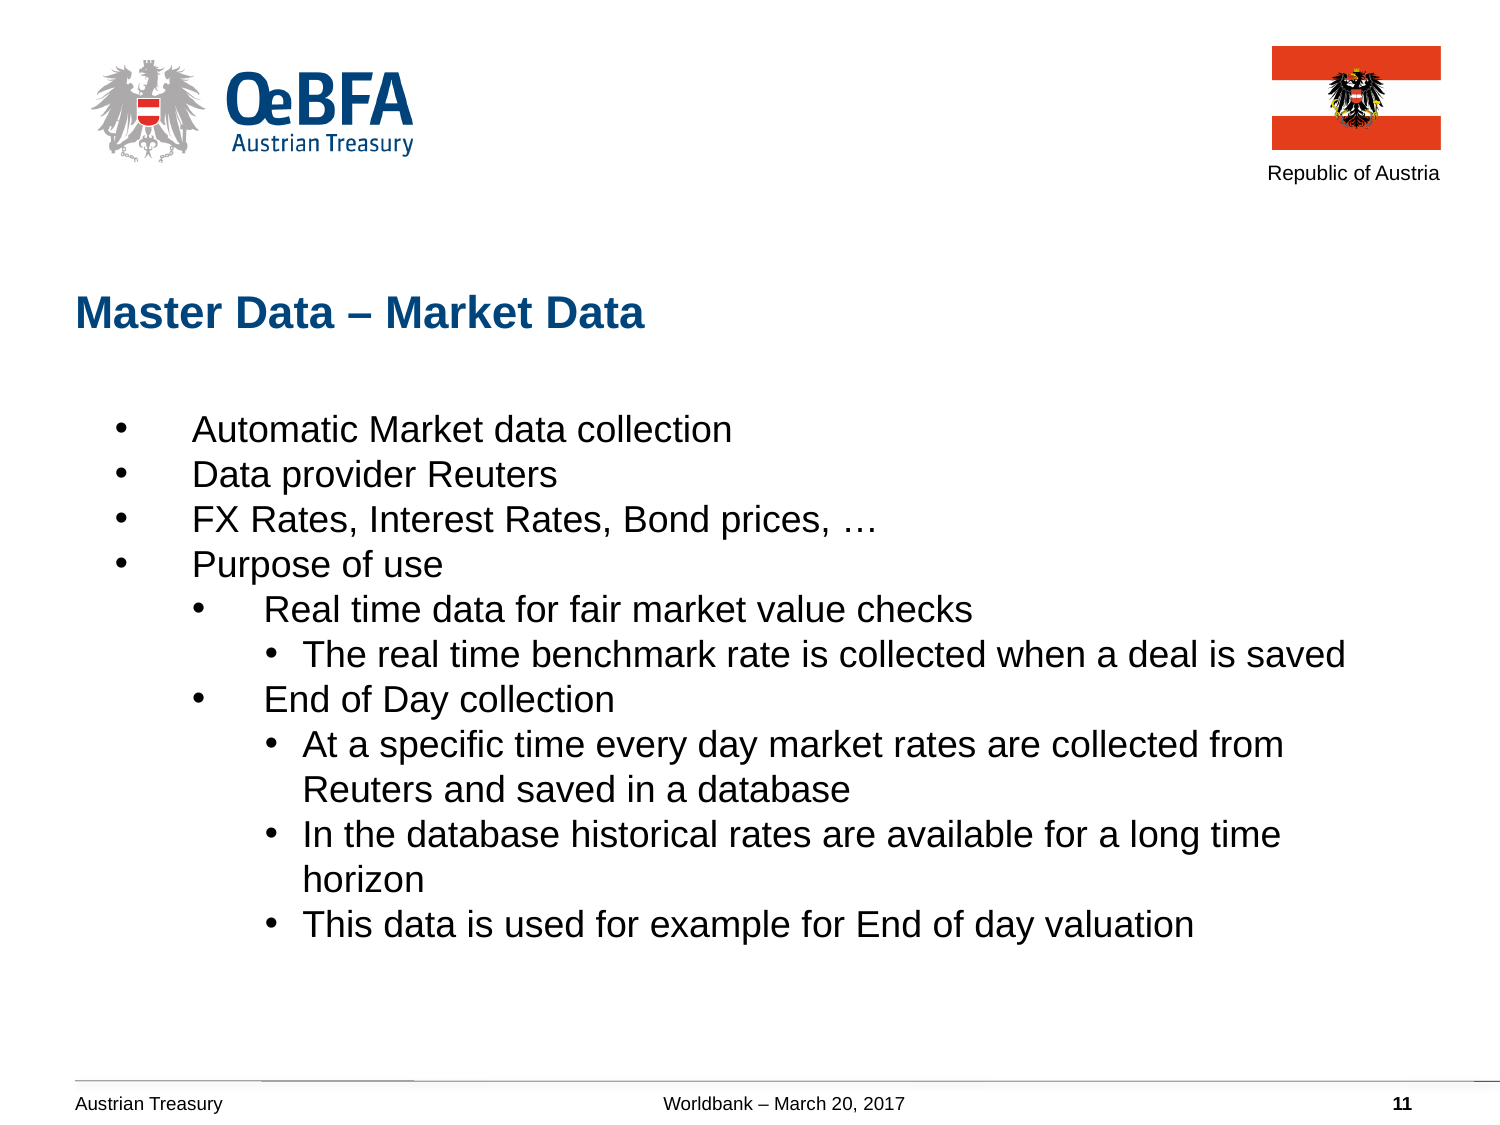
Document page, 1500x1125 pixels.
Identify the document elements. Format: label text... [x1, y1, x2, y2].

text_box Automatic Market data collection Data provider Reuters FX Rates, Interest Rates, Bond prices, … Purpose of use Real time data for fair market value checks The real time benchmark rate is collected when a deal is saved End of Day collection At a specific time every day market rates are collected from Reuters and saved in a database In the database historical rates are available for a long time horizon This data is used for example for End of day valuation [99, 397, 1413, 1059]
picture [91, 60, 413, 163]
slide_number 11 [1312, 1080, 1413, 1125]
footer Austrian Treasury Worldbank – March 20, 2017 [75, 1080, 1268, 1125]
title Master Data – Market Data [75, 187, 1413, 338]
picture [1272, 46, 1441, 150]
